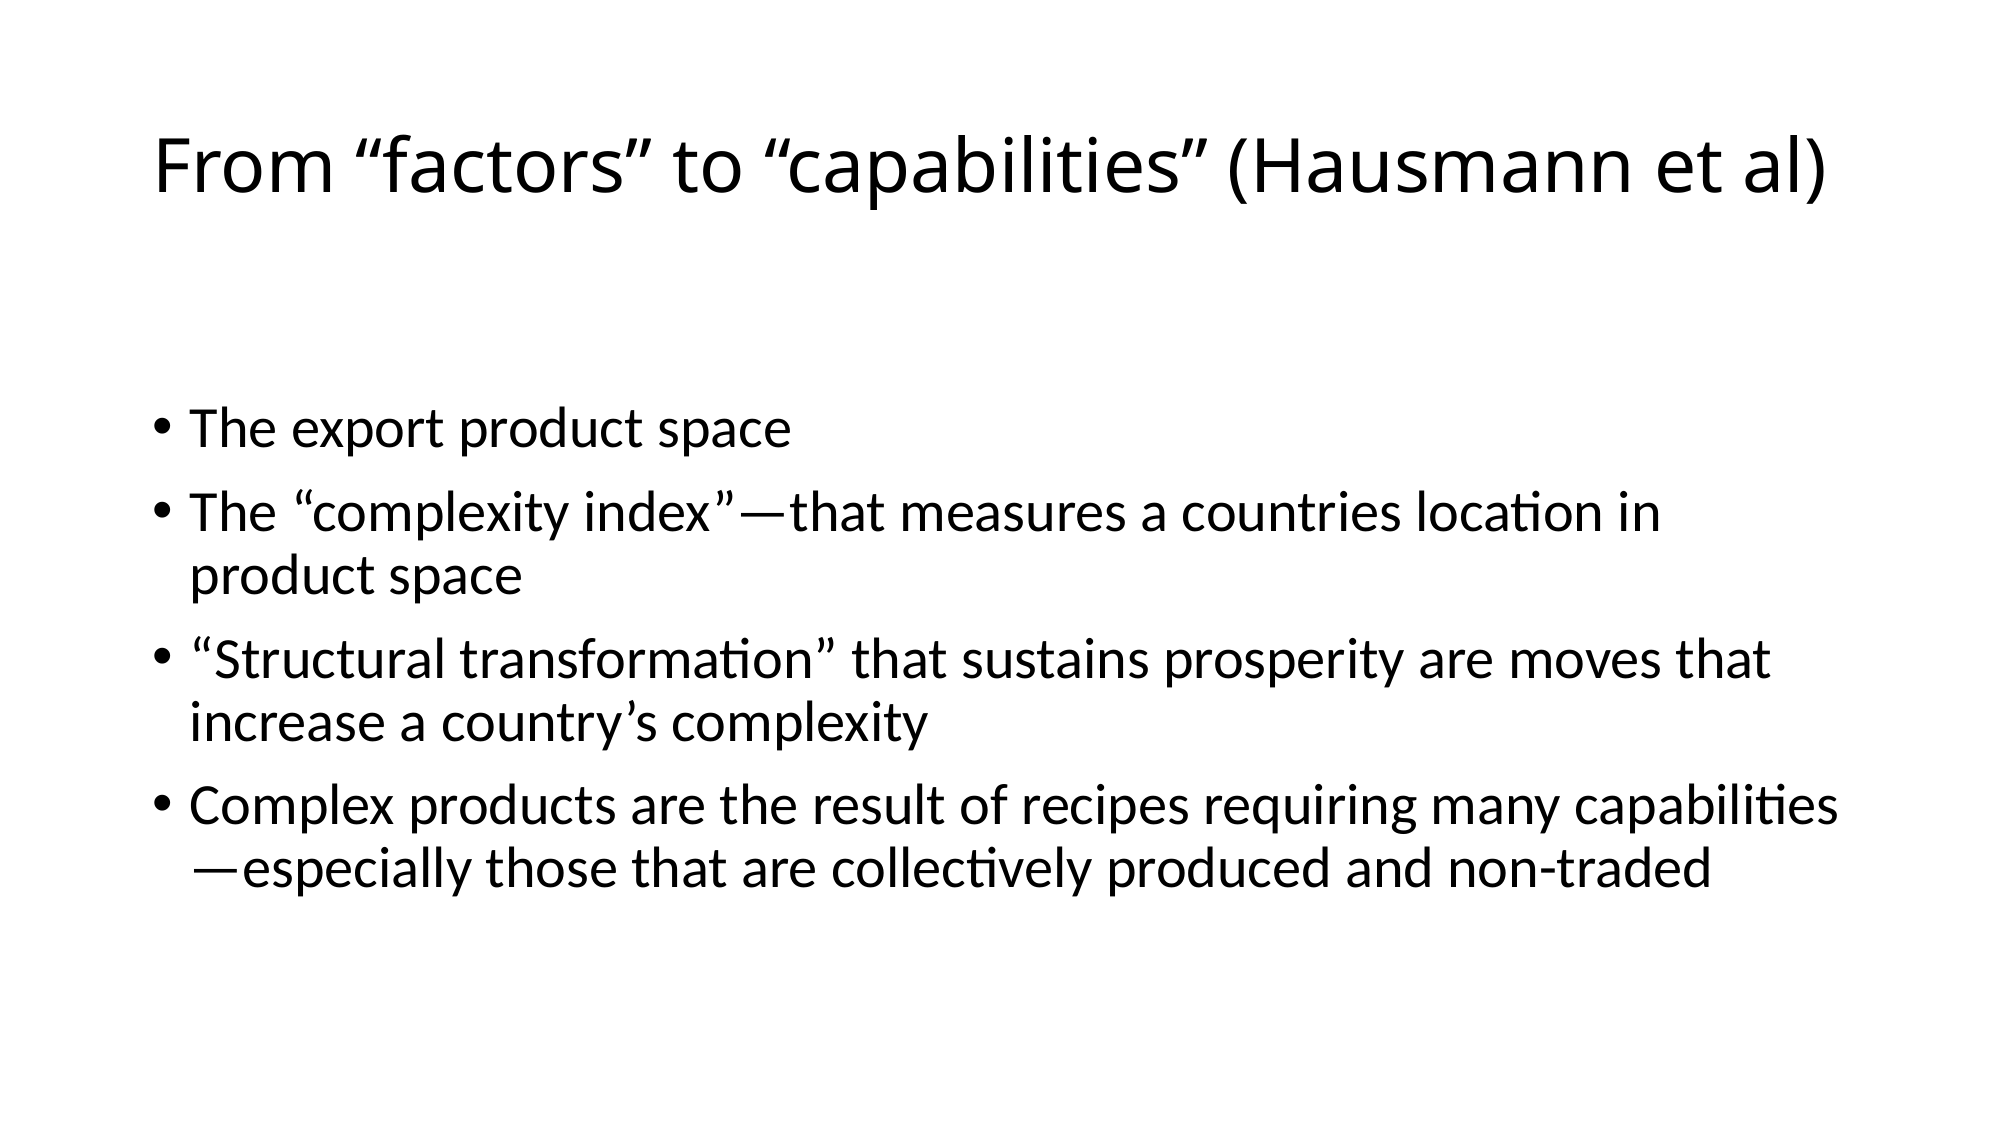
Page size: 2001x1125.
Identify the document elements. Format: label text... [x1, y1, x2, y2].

title From “factors” to “capabilities” (Hausmann et al) [137, 59, 1863, 278]
list The export product space The “complexity index”—that measures a countries location in product space “Structural transformation” that sustains prosperity are moves that increase a country’s complexity Complex products are the result of recipes requiring many capabilities—especially those that are collectively produced and non-traded [137, 299, 1863, 1014]
